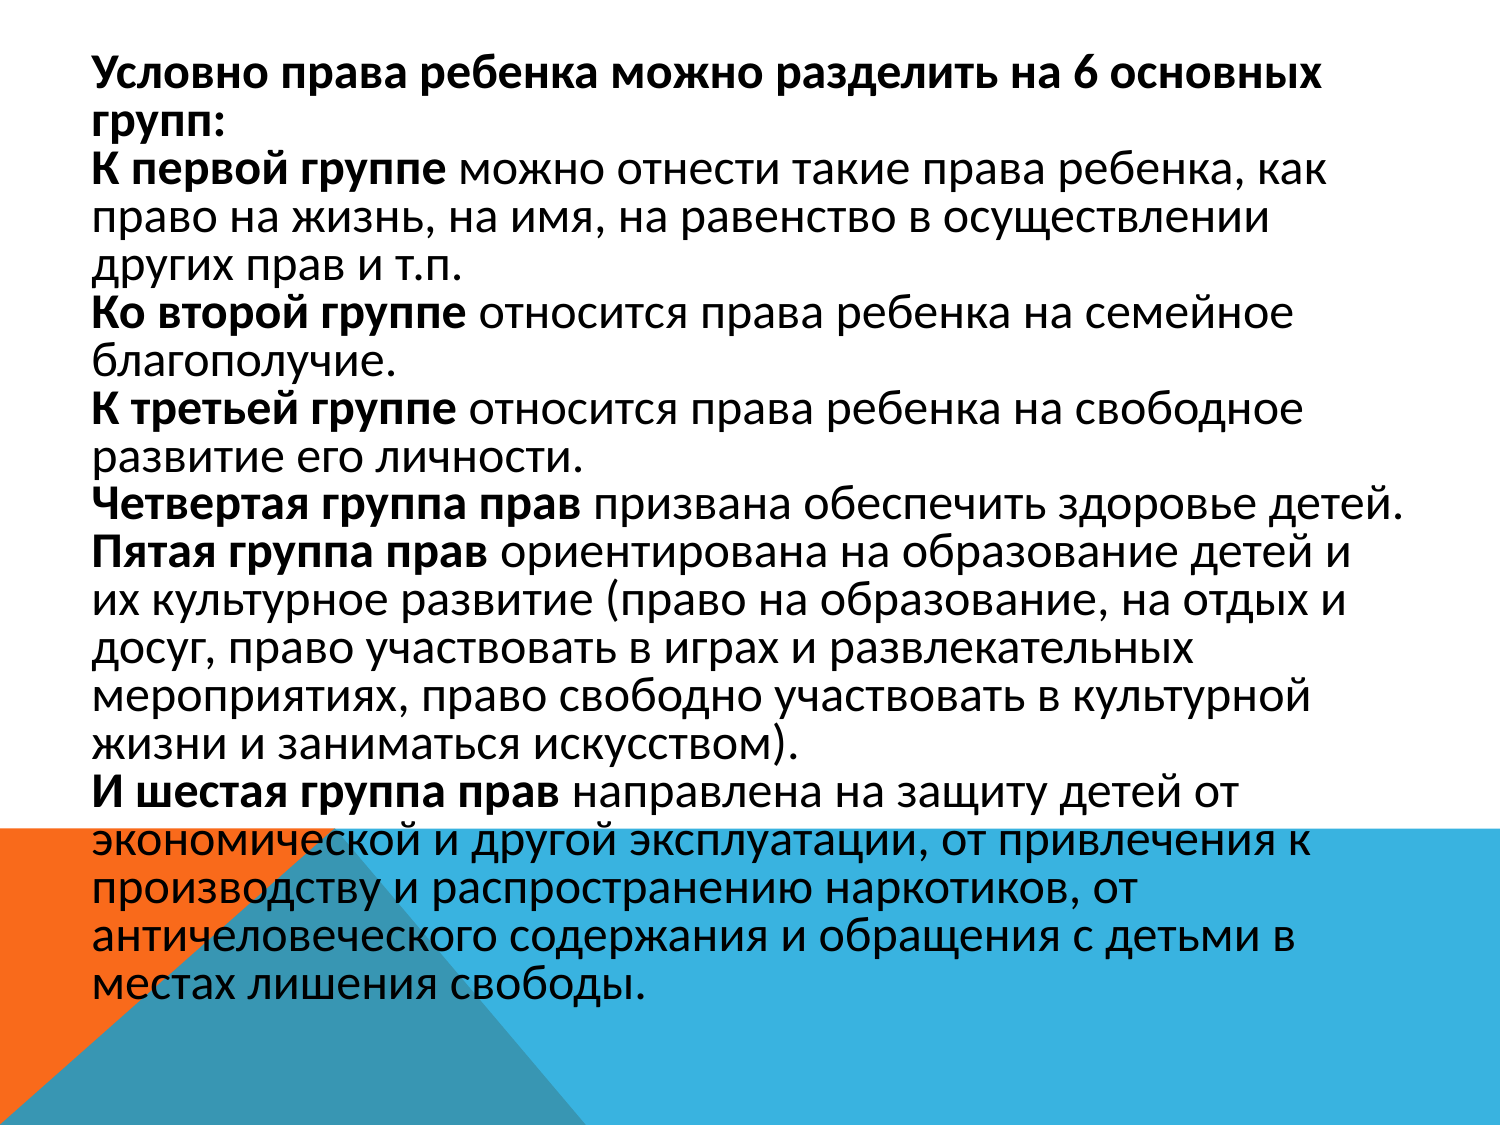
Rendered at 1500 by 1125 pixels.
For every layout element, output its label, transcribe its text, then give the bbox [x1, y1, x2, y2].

text_box Условно права ребенка можно разделить на 6 основных групп: К первой группе можно отнести такие права ребенка, как право на жизнь, на имя, на равенство в осуществлении других прав и т.п. Ко второй группе относится права ребенка на семейное благополучие. К третьей группе относится права ребенка на свободное развитие его личности. Четвертая группа прав призвана обеспечить здоровье детей. Пятая группа прав ориентирована на образование детей и их культурное развитие (право на образование, на отдых и досуг, право участвовать в играх и развлекательных мероприятиях, право свободно участвовать в культурной жизни и заниматься искусством). И шестая группа прав направлена на защиту детей от экономической и другой эксплуатации, от привлечения к производству и распространению наркотиков, от античеловеческого содержания и обращения с детьми в местах лишения свободы. [76, 42, 1424, 1017]
